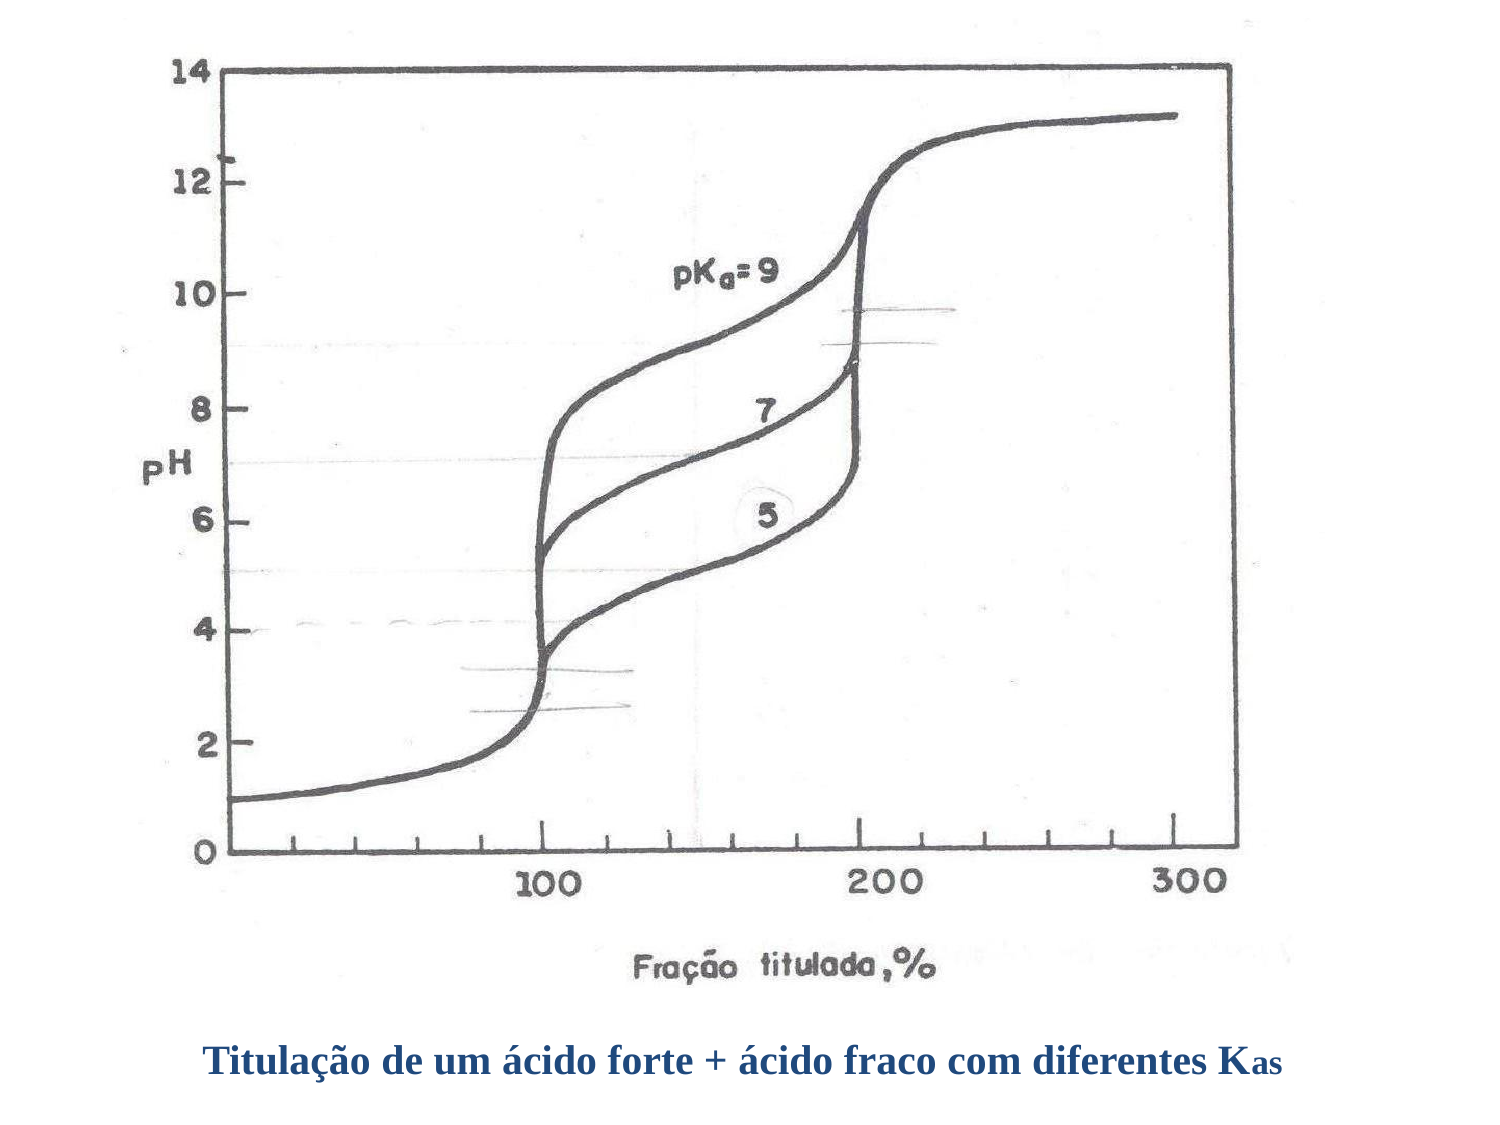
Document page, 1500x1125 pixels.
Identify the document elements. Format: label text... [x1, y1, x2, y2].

text_box [212, 1002, 1463, 1088]
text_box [112, 18, 1326, 988]
text_box Titulação de um ácido forte + ácido fraco com diferentes Kas [187, 1025, 1438, 1090]
